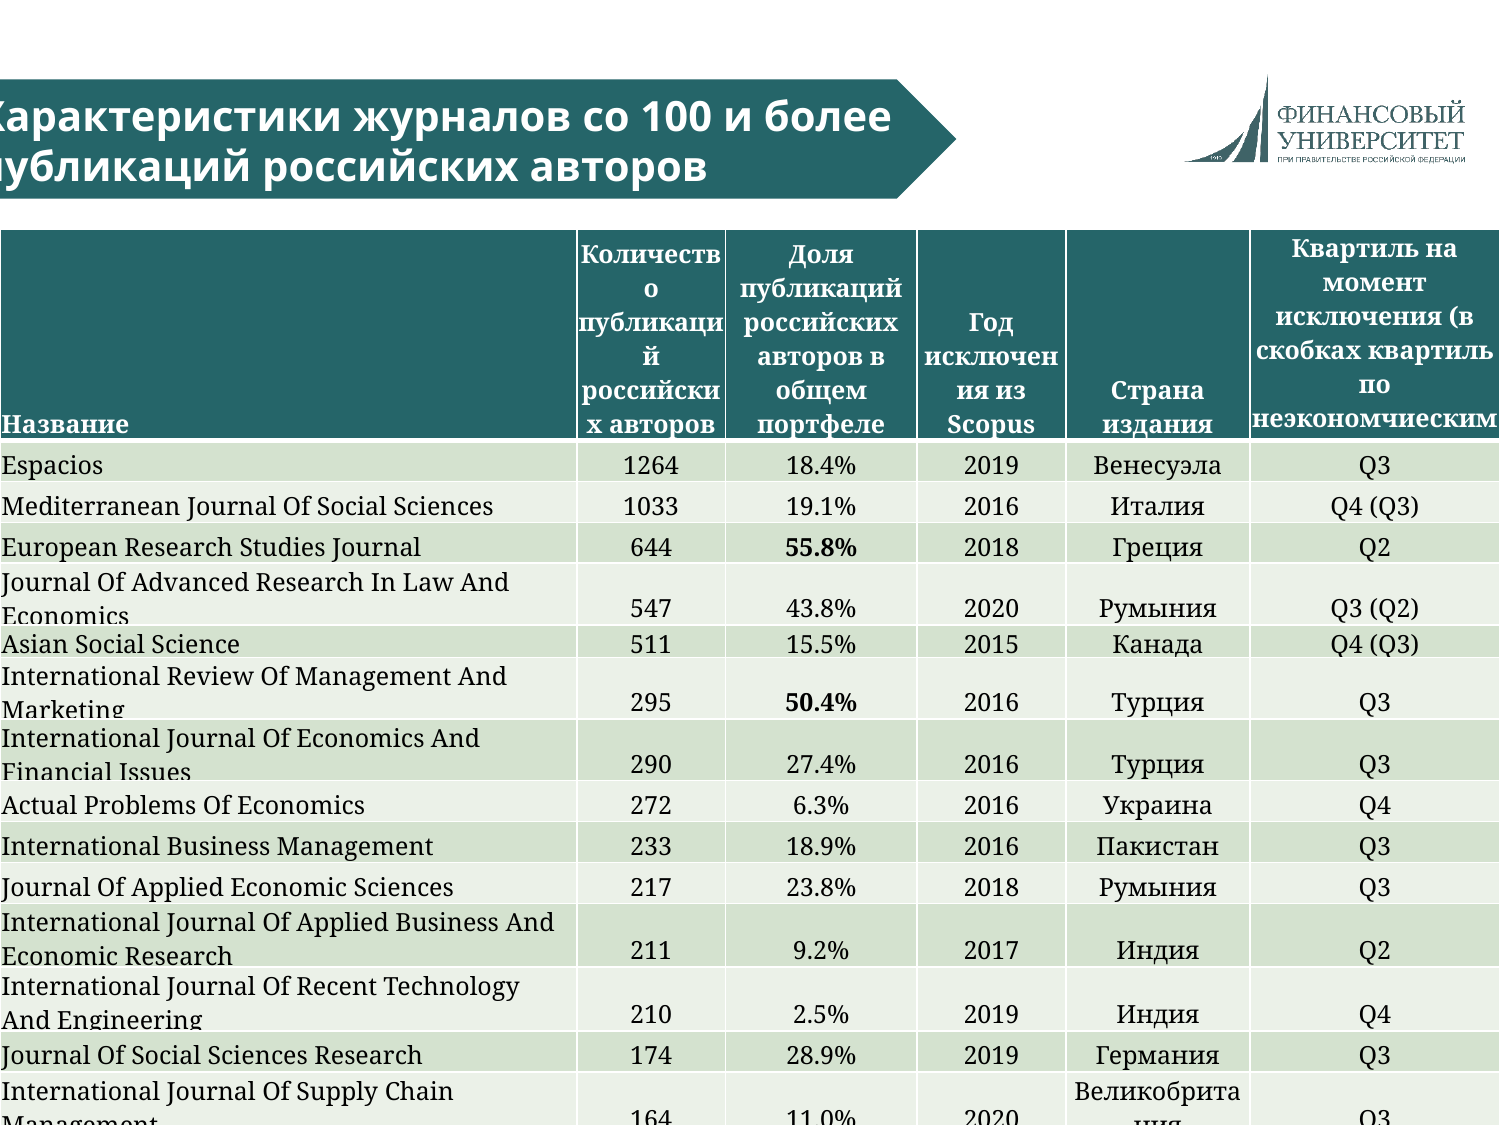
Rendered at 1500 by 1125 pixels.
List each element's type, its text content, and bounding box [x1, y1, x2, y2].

table_header Количество публикаций российских авторов [578, 230, 725, 438]
table_cell Румыния [1067, 863, 1249, 903]
table_cell International Journal Of Economics And Financial Issues [1, 720, 576, 780]
table_cell Journal Of Advanced Research In Law And Economics [1, 564, 576, 624]
table_cell 2020 [918, 564, 1065, 624]
table_cell 1033 [578, 482, 725, 522]
table_cell 23.8% [726, 863, 916, 903]
table_cell Actual Problems Of Economics [1, 781, 576, 821]
table_cell 2016 [918, 822, 1065, 862]
table_cell Q3 [1251, 1032, 1499, 1071]
table_cell Asian Social Science [1, 626, 576, 657]
table_cell 15.5% [726, 626, 916, 657]
table_cell 210 [578, 968, 725, 1030]
table_cell 43.8% [726, 564, 916, 624]
table_header Год исключения из Scopus [918, 230, 1065, 438]
table_cell 19.1% [726, 482, 916, 522]
table_cell Espacios [1, 443, 576, 481]
table_cell Q2 [1251, 523, 1499, 562]
table_cell 2017 [918, 904, 1065, 966]
table_cell 18.4% [726, 443, 916, 481]
table_cell Q4 (Q3) [1251, 482, 1499, 522]
table_cell 2018 [918, 863, 1065, 903]
table_cell Великобритания [1067, 1073, 1249, 1125]
table_cell Q2 [1251, 904, 1499, 966]
table_cell 1264 [578, 443, 725, 481]
table_cell 644 [578, 523, 725, 562]
table_cell 2016 [918, 658, 1065, 718]
table_cell Q3 (Q2) [1251, 564, 1499, 624]
table_cell Q3 [1251, 863, 1499, 903]
table_cell Турция [1067, 720, 1249, 780]
table_cell International Business Management [1, 822, 576, 862]
table_cell 2016 [918, 720, 1065, 780]
table_cell 2016 [918, 781, 1065, 821]
table_cell Румыния [1067, 564, 1249, 624]
table_cell 2019 [918, 968, 1065, 1030]
table_cell 2019 [918, 443, 1065, 481]
table_cell Турция [1067, 658, 1249, 718]
table_cell Journal Of Applied Economic Sciences [1, 863, 576, 903]
text_box Характеристики журналов со 100 и более публикаций российских авторов [0, 82, 919, 198]
table_cell Q3 [1251, 658, 1499, 718]
picture [1182, 70, 1466, 171]
table_cell Канада [1067, 626, 1249, 657]
table_cell 6.3% [726, 781, 916, 821]
text_box [0, 78, 901, 82]
table_cell European Research Studies Journal [1, 523, 576, 562]
table_cell Италия [1067, 482, 1249, 522]
table_cell Q3 [1251, 1073, 1499, 1125]
table_cell Украина [1067, 781, 1249, 821]
table_cell Journal Of Social Sciences Research [1, 1032, 576, 1071]
table_header Название [1, 230, 576, 438]
table_cell 217 [578, 863, 725, 903]
table_cell 18.9% [726, 822, 916, 862]
table_cell 27.4% [726, 720, 916, 780]
table_cell International Journal Of Applied Business And Economic Research [1, 904, 576, 966]
table_cell 50.4% [726, 658, 916, 718]
table_cell Q4 [1251, 968, 1499, 1030]
table_cell Германия [1067, 1032, 1249, 1071]
table_cell 290 [578, 720, 725, 780]
table_cell Индия [1067, 904, 1249, 966]
table_cell Греция [1067, 523, 1249, 562]
table_cell Mediterranean Journal Of Social Sciences [1, 482, 576, 522]
table_cell 511 [578, 626, 725, 657]
table_cell 2015 [918, 626, 1065, 657]
table_cell Пакистан [1067, 822, 1249, 862]
table_cell Q4 [1251, 781, 1499, 821]
table_cell International Journal Of Supply Chain Management [1, 1073, 576, 1125]
table_cell Q4 (Q3) [1251, 626, 1499, 657]
table_cell 55.8% [726, 523, 916, 562]
table_header Доля публикаций российских авторов в общем портфеле [726, 230, 916, 438]
table_cell 211 [578, 904, 725, 966]
table_cell International Journal Of Recent Technology And Engineering [1, 968, 576, 1030]
table_cell 272 [578, 781, 725, 821]
table_cell 2018 [918, 523, 1065, 562]
text_box [919, 100, 958, 178]
table_cell 164 [578, 1073, 725, 1125]
table_cell 9.2% [726, 904, 916, 966]
table_cell Q3 [1251, 443, 1499, 481]
table_cell 11.0% [726, 1073, 916, 1125]
table_cell 2.5% [726, 968, 916, 1030]
table_cell Q3 [1251, 720, 1499, 780]
table_cell International Review Of Management And Marketing [1, 658, 576, 718]
table_cell 174 [578, 1032, 725, 1071]
table_cell Q3 [1251, 822, 1499, 862]
table_cell 233 [578, 822, 725, 862]
table_cell 2016 [918, 482, 1065, 522]
table_header Страна издания [1067, 230, 1249, 438]
table_cell 295 [578, 658, 725, 718]
table_cell 2019 [918, 1032, 1065, 1071]
table_header Квартиль на момент исключения (в скобках квартиль по неэкономчиеским направлениям) [1251, 230, 1499, 438]
table_cell 547 [578, 564, 725, 624]
table_cell Индия [1067, 968, 1249, 1030]
table_cell 28.9% [726, 1032, 916, 1071]
table_cell Венесуэла [1067, 443, 1249, 481]
table_cell 2020 [918, 1073, 1065, 1125]
